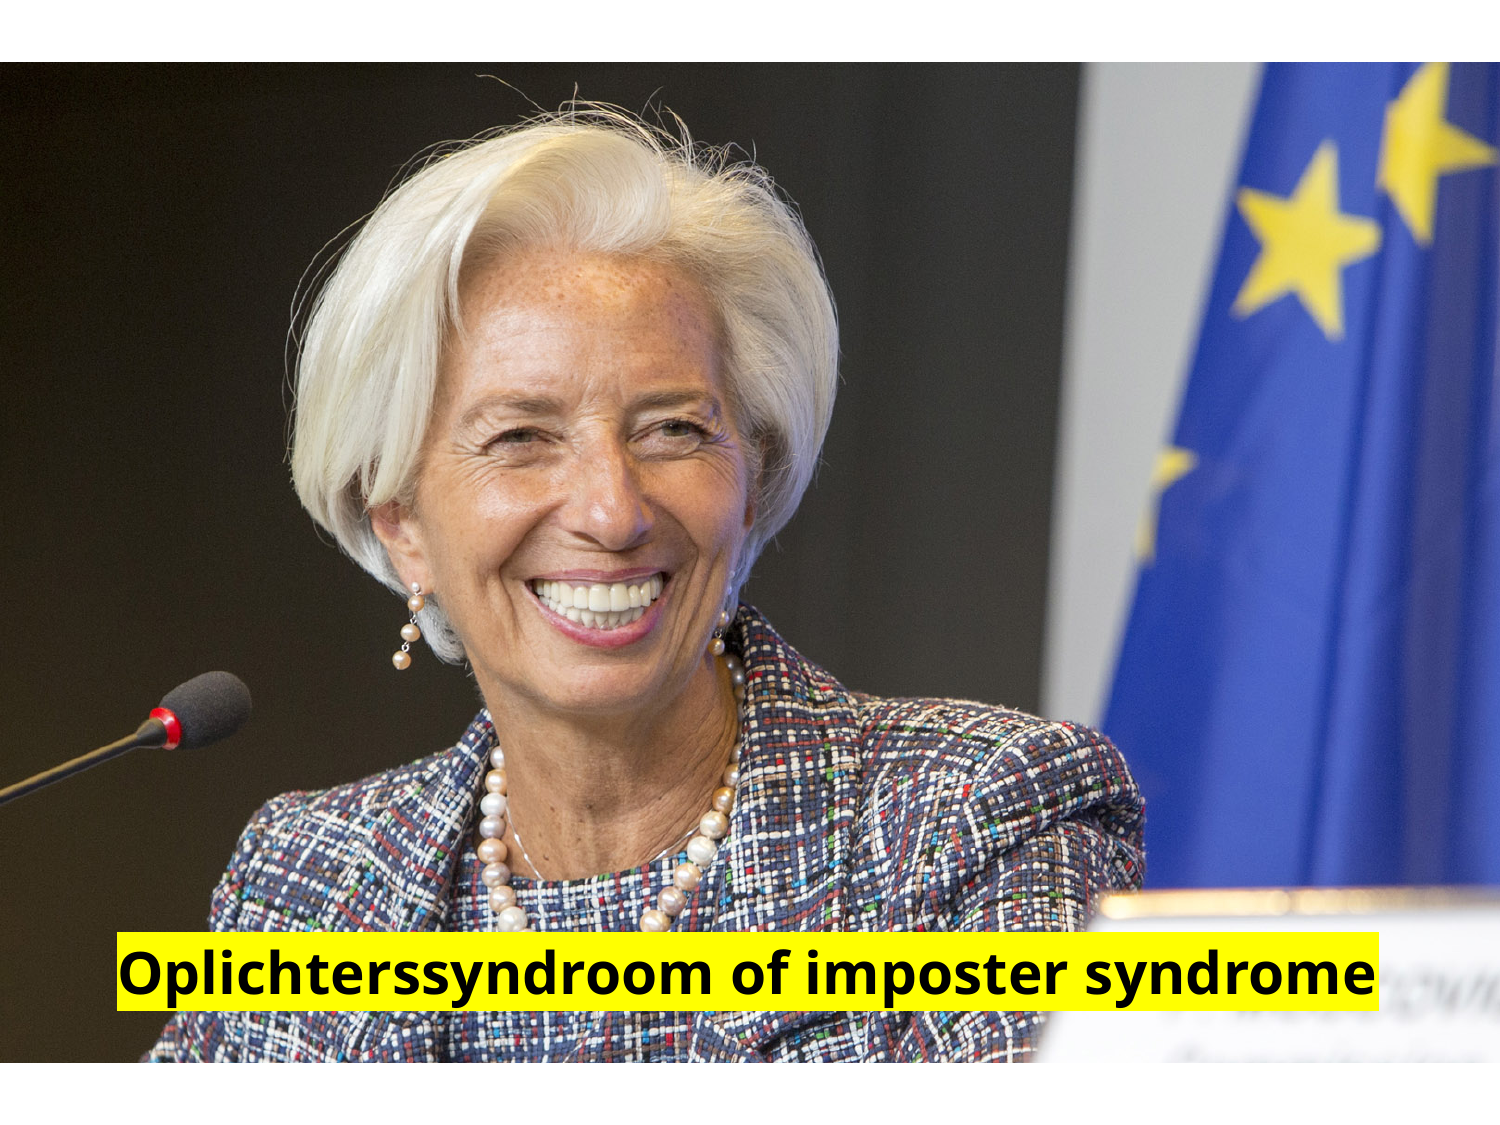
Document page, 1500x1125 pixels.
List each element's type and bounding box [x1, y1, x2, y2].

picture [0, 62, 1500, 1063]
